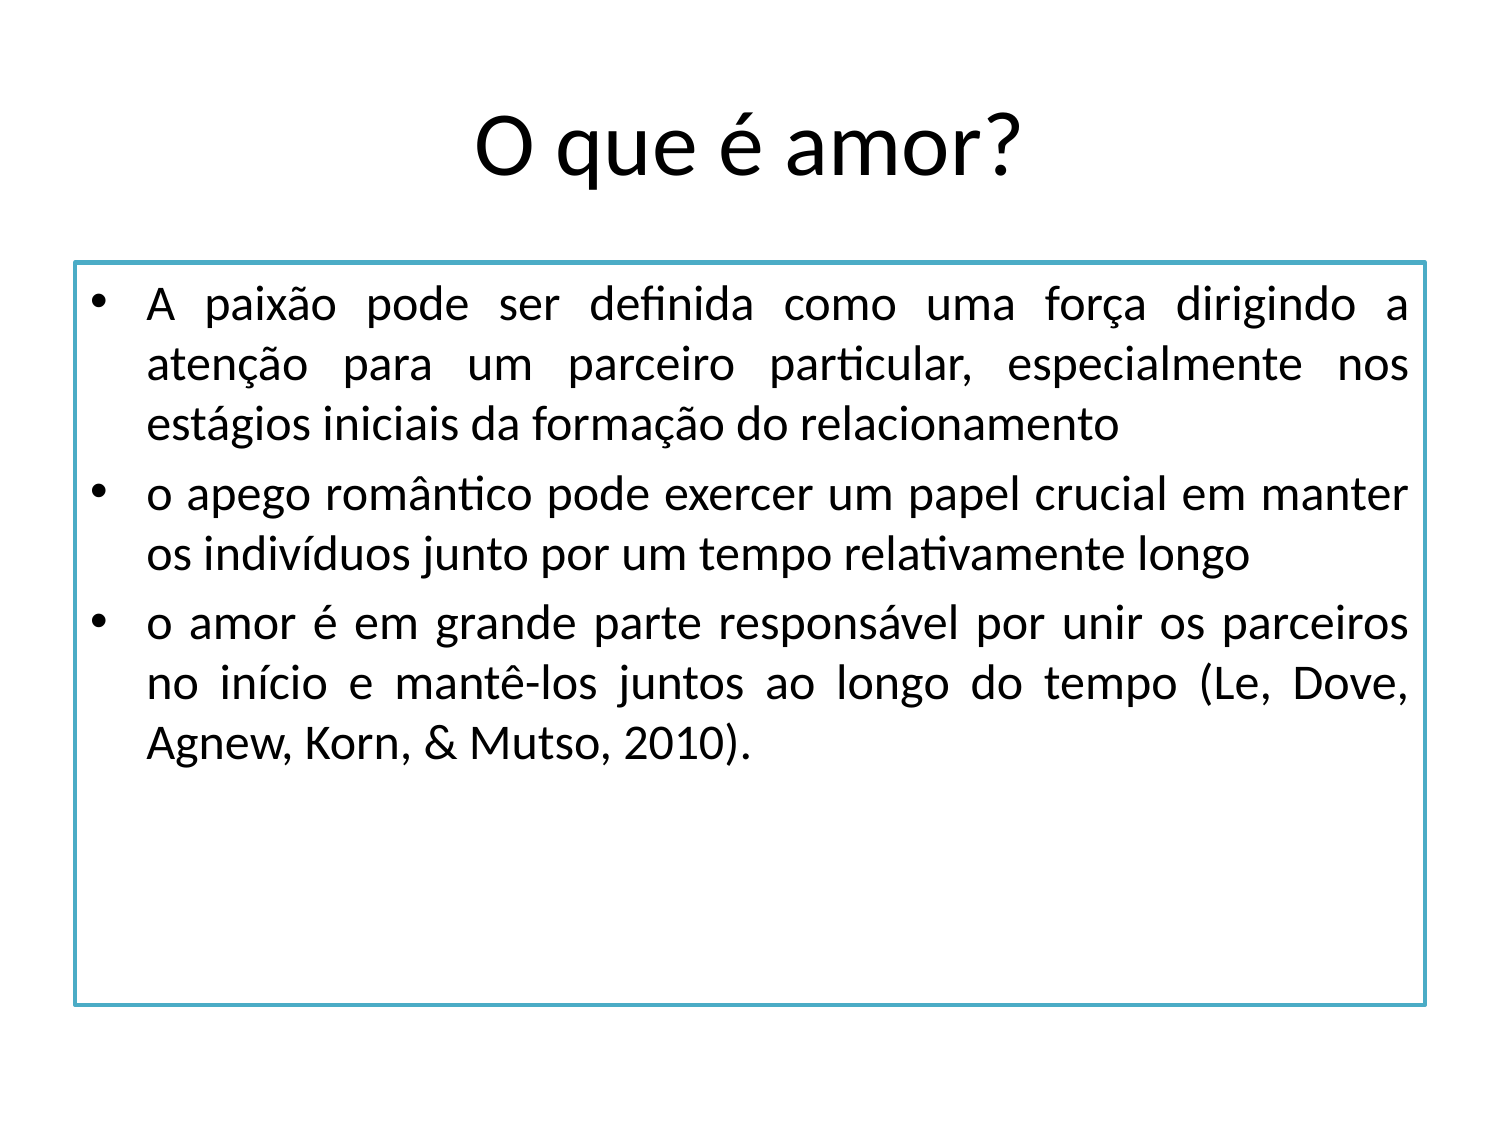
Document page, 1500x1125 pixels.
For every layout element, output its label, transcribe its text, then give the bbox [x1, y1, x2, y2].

list A paixão pode ser definida como uma força dirigindo a atenção para um parceiro particular, especialmente nos estágios iniciais da formação do relacionamento o apego romântico pode exercer um papel crucial em manter os indivíduos junto por um tempo relativamente longo o amor é em grande parte responsável por unir os parceiros no início e mantê-los juntos ao longo do tempo (Le, Dove, Agnew, Korn, & Mutso, 2010). [73, 260, 1427, 1007]
title O que é amor? [75, 45, 1425, 233]
